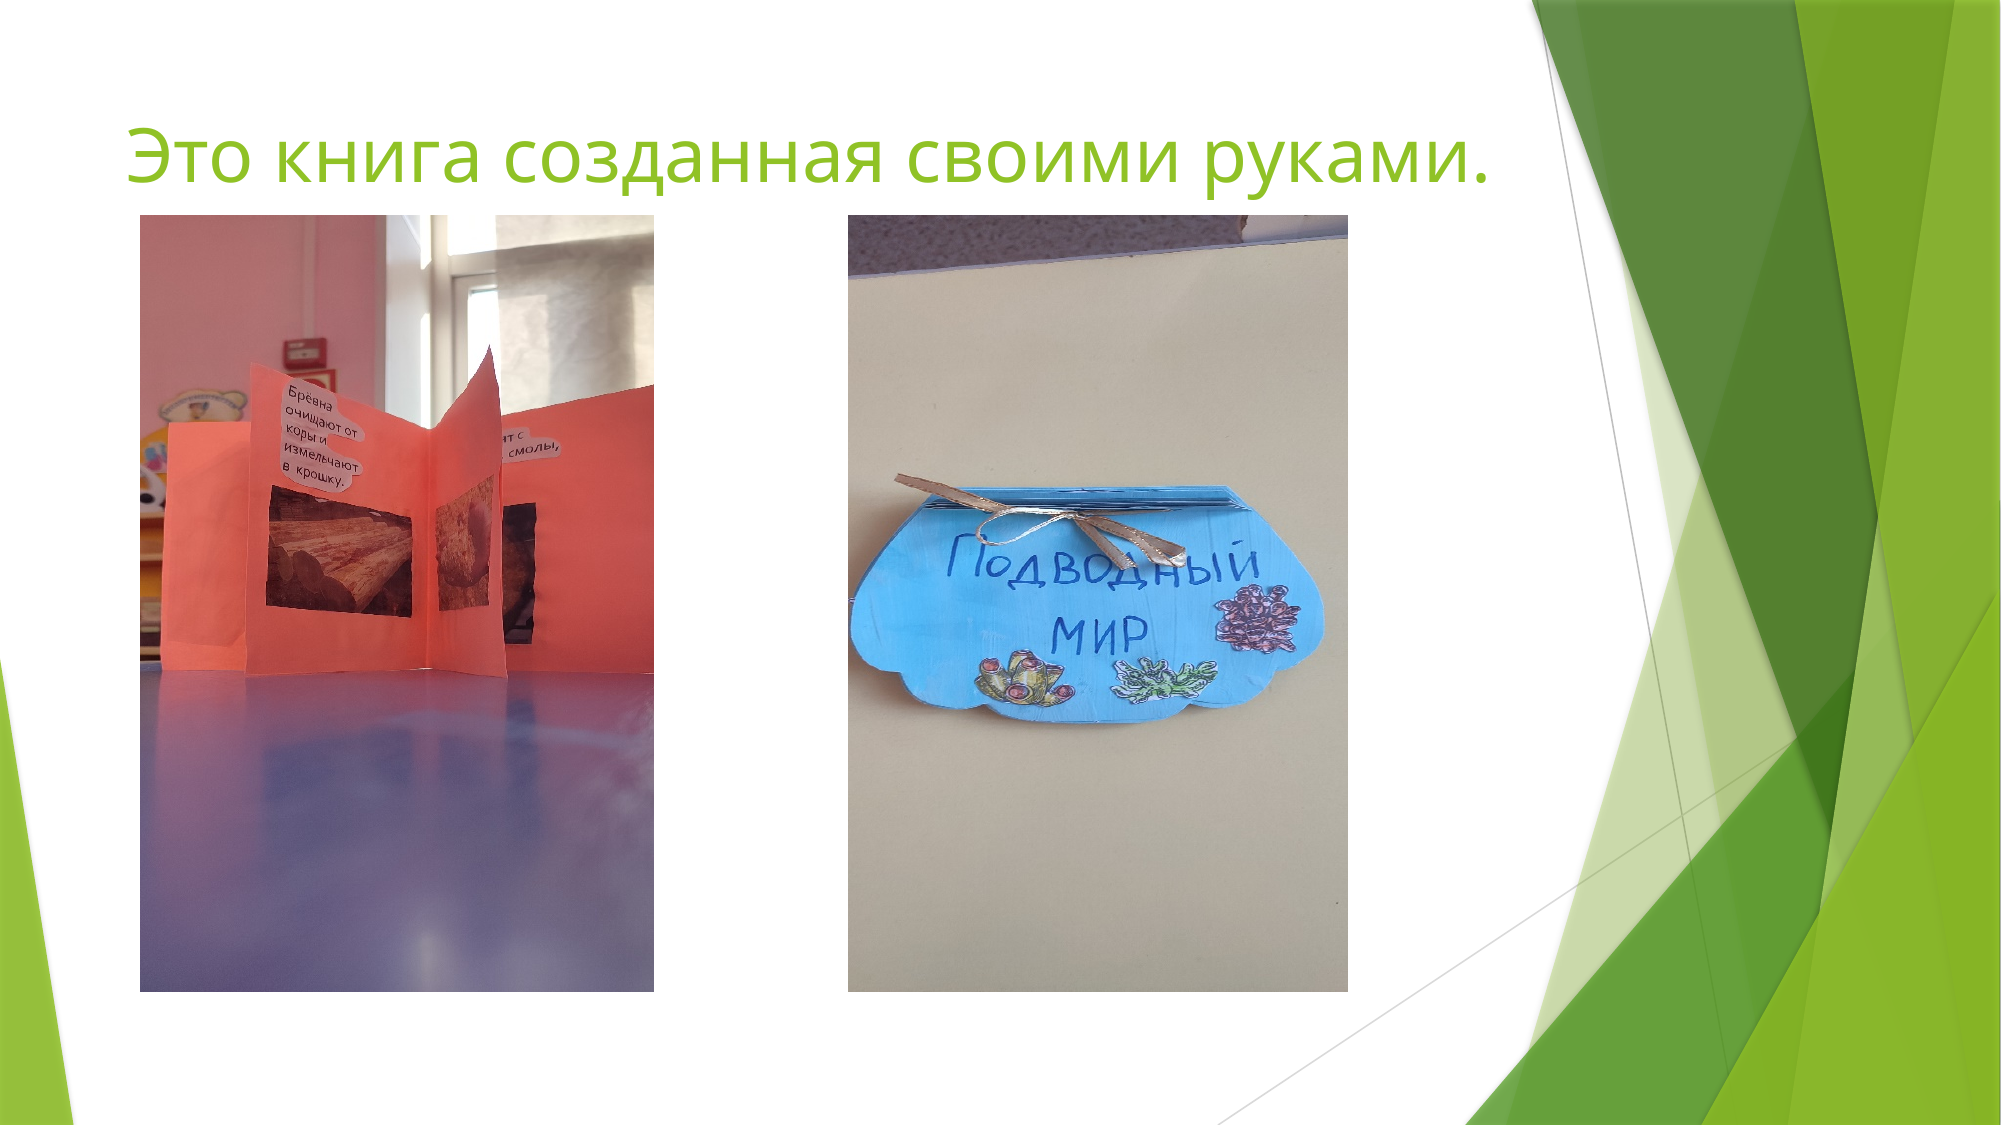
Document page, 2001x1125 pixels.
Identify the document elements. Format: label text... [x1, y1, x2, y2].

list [140, 215, 654, 992]
title Это книга созданная своими руками. [111, 99, 1522, 317]
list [847, 215, 1349, 992]
